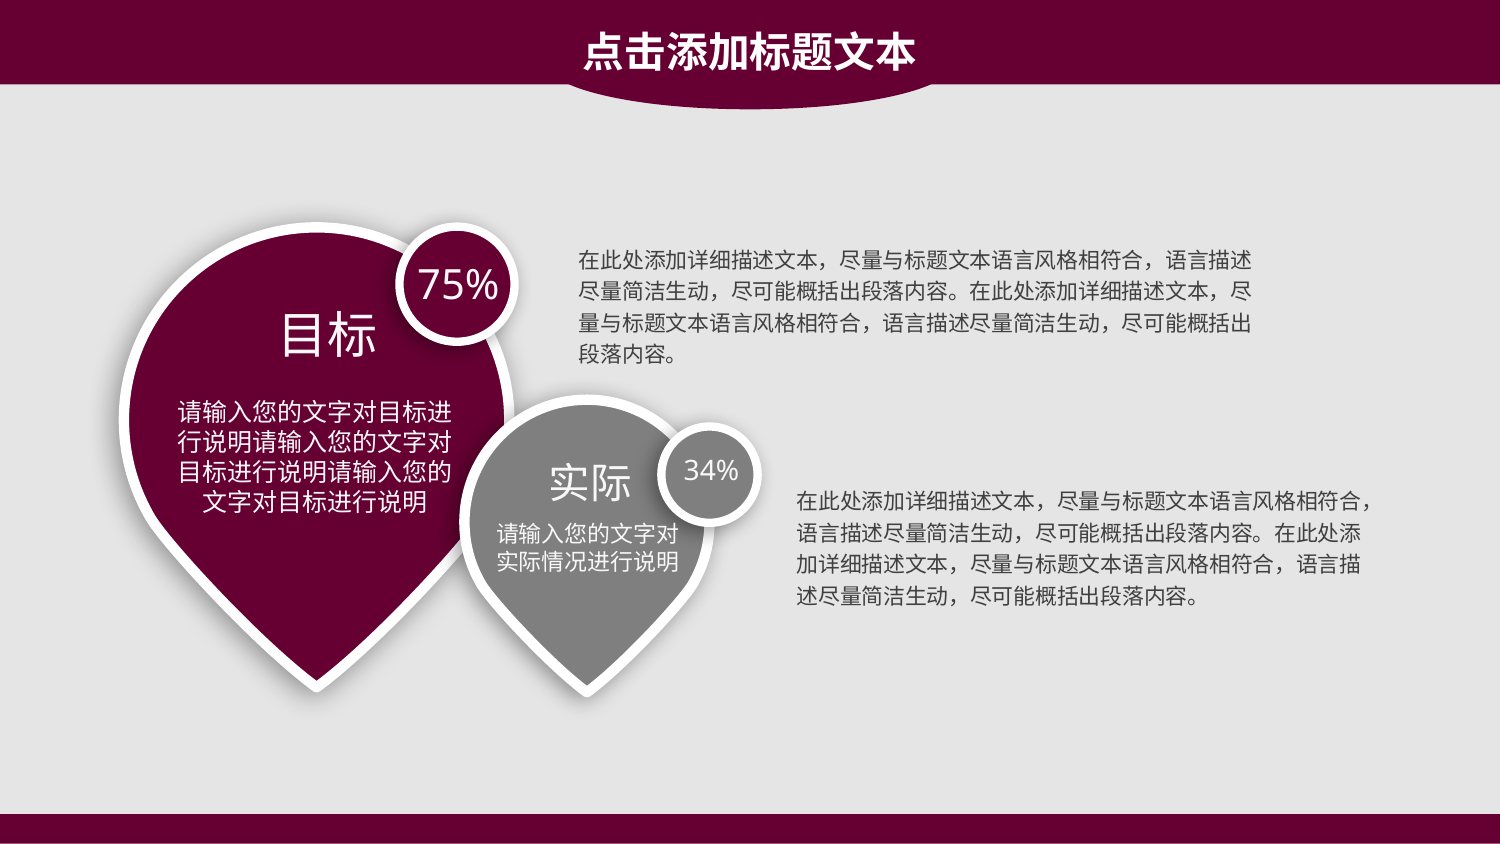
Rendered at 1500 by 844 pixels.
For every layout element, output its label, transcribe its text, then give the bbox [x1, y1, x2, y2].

text_box [703, 540, 709, 562]
text_box [407, 314, 507, 342]
text_box [476, 399, 667, 514]
text_box [409, 226, 505, 252]
text_box [479, 581, 695, 693]
text_box 在此处添加详细描述文本，尽量与标题文本语言风格相符合，语言描述尽量简洁生动，尽可能概括出段落内容。在此处添加详细描述文本，尽量与标题文本语言风格相符合，语言描述尽量简洁生动，尽可能概括出段落内容。 [785, 477, 1376, 614]
text_box 在此处添加详细描述文本，尽量与标题文本语言风格相符合，语言描述尽量简洁生动，尽可能概括出段落内容。在此处添加详细描述文本，尽量与标题文本语言风格相符合，语言描述尽量简洁生动，尽可能概括出段落内容。 [567, 235, 1273, 373]
text_box [123, 227, 509, 524]
text_box 目标 [266, 297, 389, 369]
text_box 实际 [537, 451, 644, 513]
text_box [468, 552, 473, 568]
text_box 请输入您的文字对目标进行说明请输入您的文字对目标进行说明请输入您的文字对目标进行说明 [154, 390, 476, 552]
text_box [177, 552, 448, 688]
text_box 34% [672, 446, 751, 492]
text_box 75% [405, 252, 512, 314]
text_box [399, 259, 405, 309]
text_box 请输入您的文字对 实际情况进行说明 [473, 514, 703, 581]
text_box [661, 426, 758, 523]
